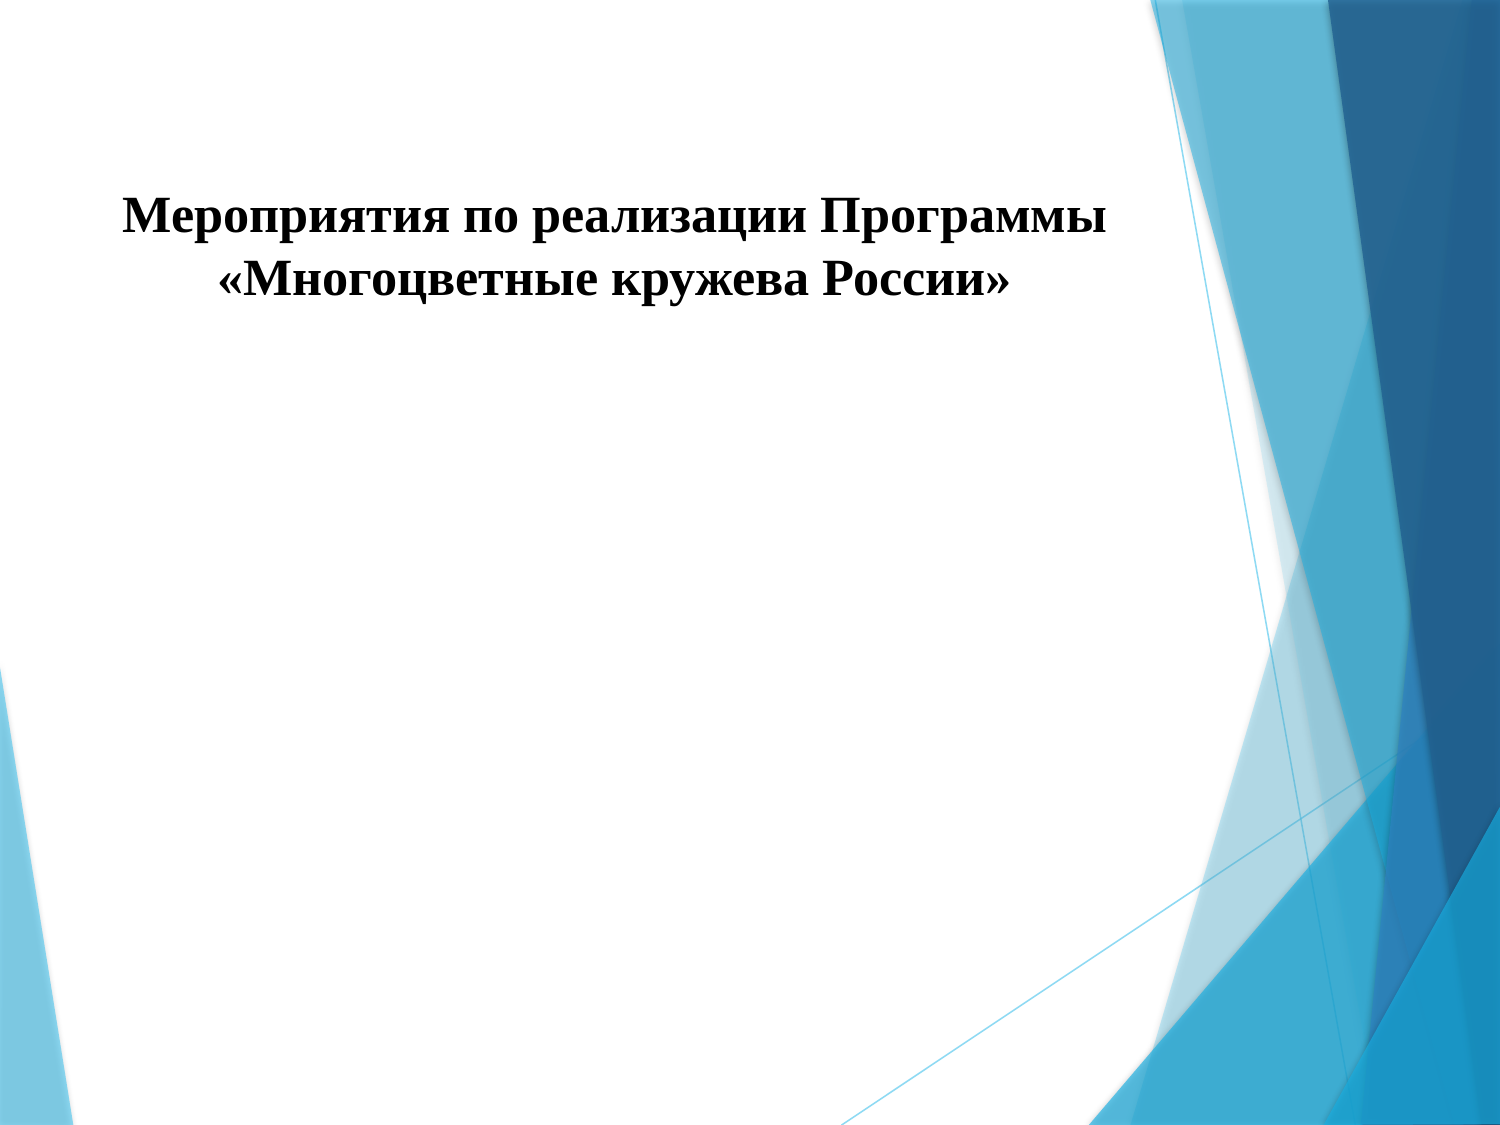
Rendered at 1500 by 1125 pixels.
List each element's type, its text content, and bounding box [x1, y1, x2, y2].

title Мероприятия по реализации Программы «Многоцветные кружева России» [94, 19, 1136, 319]
